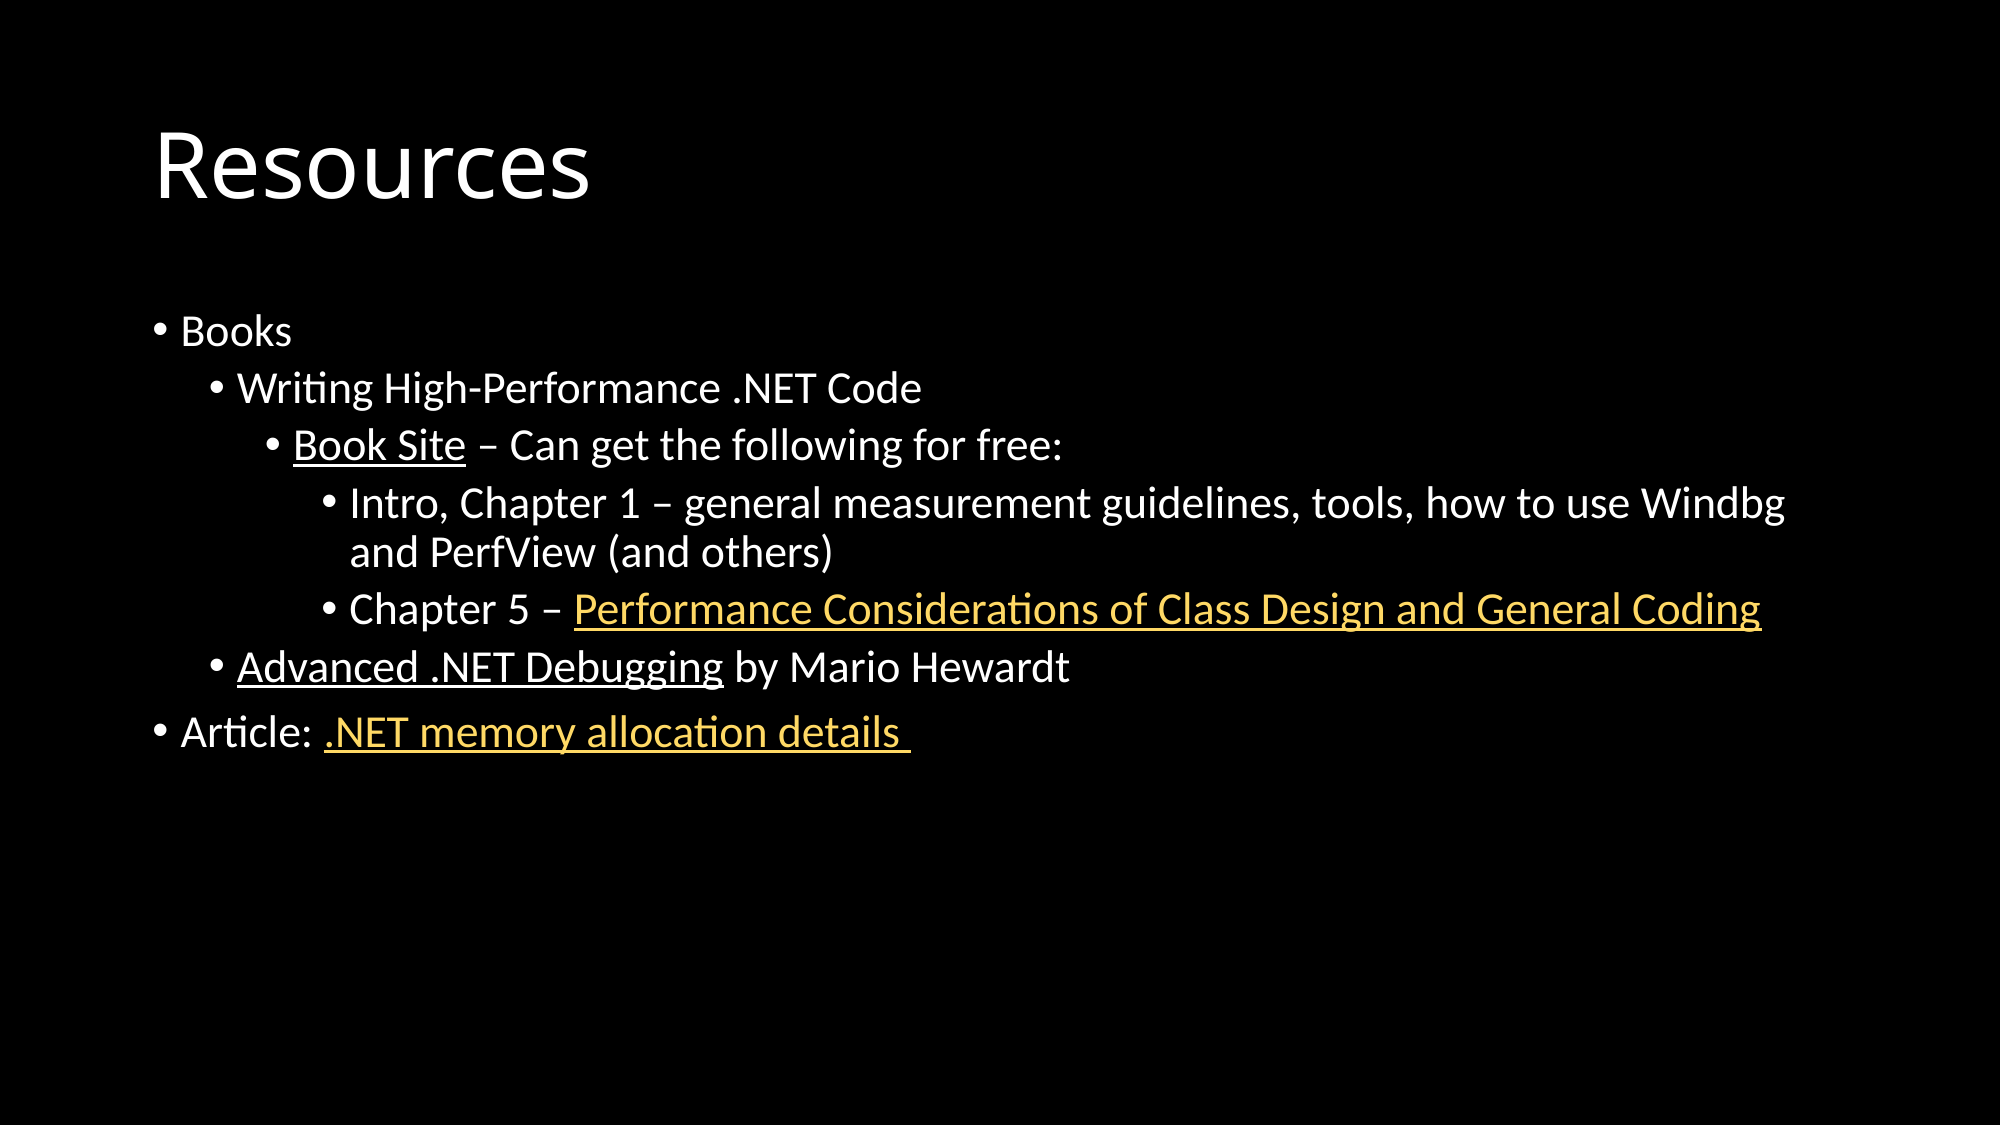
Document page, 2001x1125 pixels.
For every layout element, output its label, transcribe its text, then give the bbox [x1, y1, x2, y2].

title Resources [137, 59, 1863, 278]
list Books Writing High-Performance .NET Code Book Site – Can get the following for free: Intro, Chapter 1 – general measurement guidelines, tools, how to use Windbg and PerfView (and others) Chapter 5 – Performance Considerations of Class Design and General Coding Advanced .NET Debugging by Mario Hewardt Article: .NET memory allocation details [137, 299, 1863, 1014]
